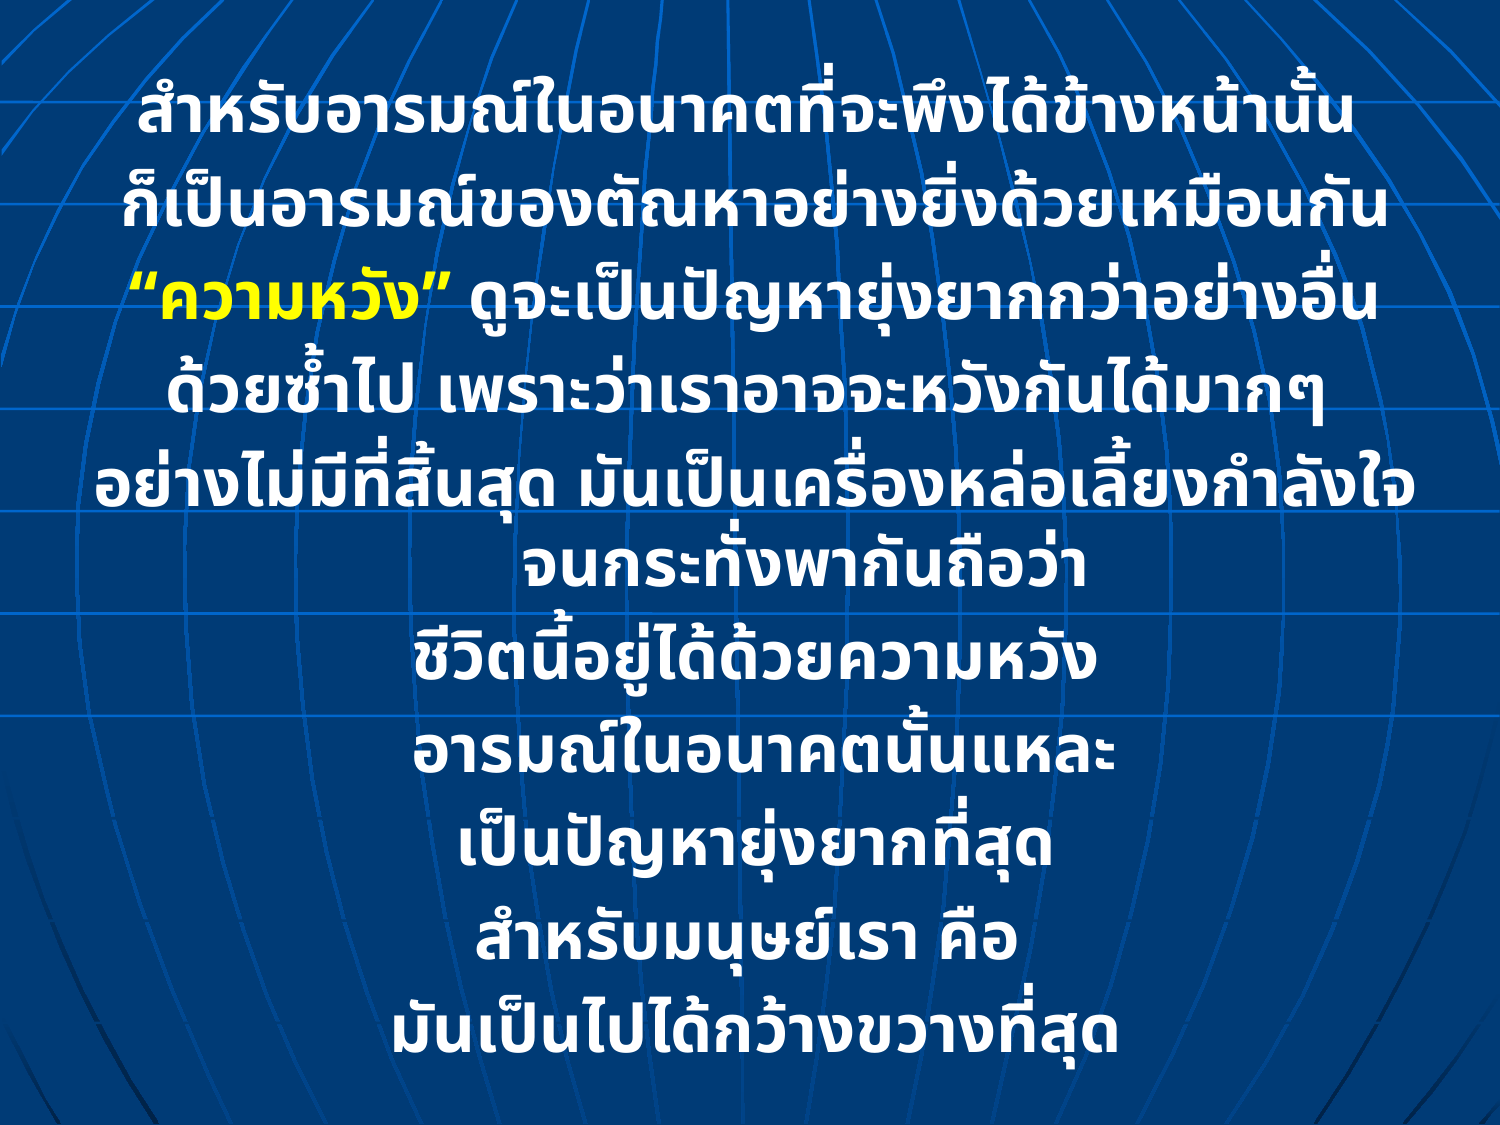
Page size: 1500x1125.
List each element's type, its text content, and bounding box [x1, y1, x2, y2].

list สำหรับอารมณ์ในอนาคตที่จะพึงได้ข้างหน้านั้น ก็เป็นอารมณ์ของตัณหาอย่างยิ่งด้วยเหมือนกัน “ความหวัง” ดูจะเป็นปัญหายุ่งยากกว่าอย่างอื่น ด้วยซ้ำไป เพราะว่าเราอาจจะหวังกันได้มากๆ อย่างไม่มีที่สิ้นสุด มันเป็นเครื่องหล่อเลี้ยงกำลังใจ จนกระทั่งพากันถือว่า ชีวิตนี้อยู่ได้ด้วยความหวัง อารมณ์ในอนาคตนั้นแหละ เป็นปัญหายุ่งยากที่สุด สำหรับมนุษย์เรา คือ มันเป็นไปได้กว้างขวางที่สุด [46, 58, 1465, 1043]
